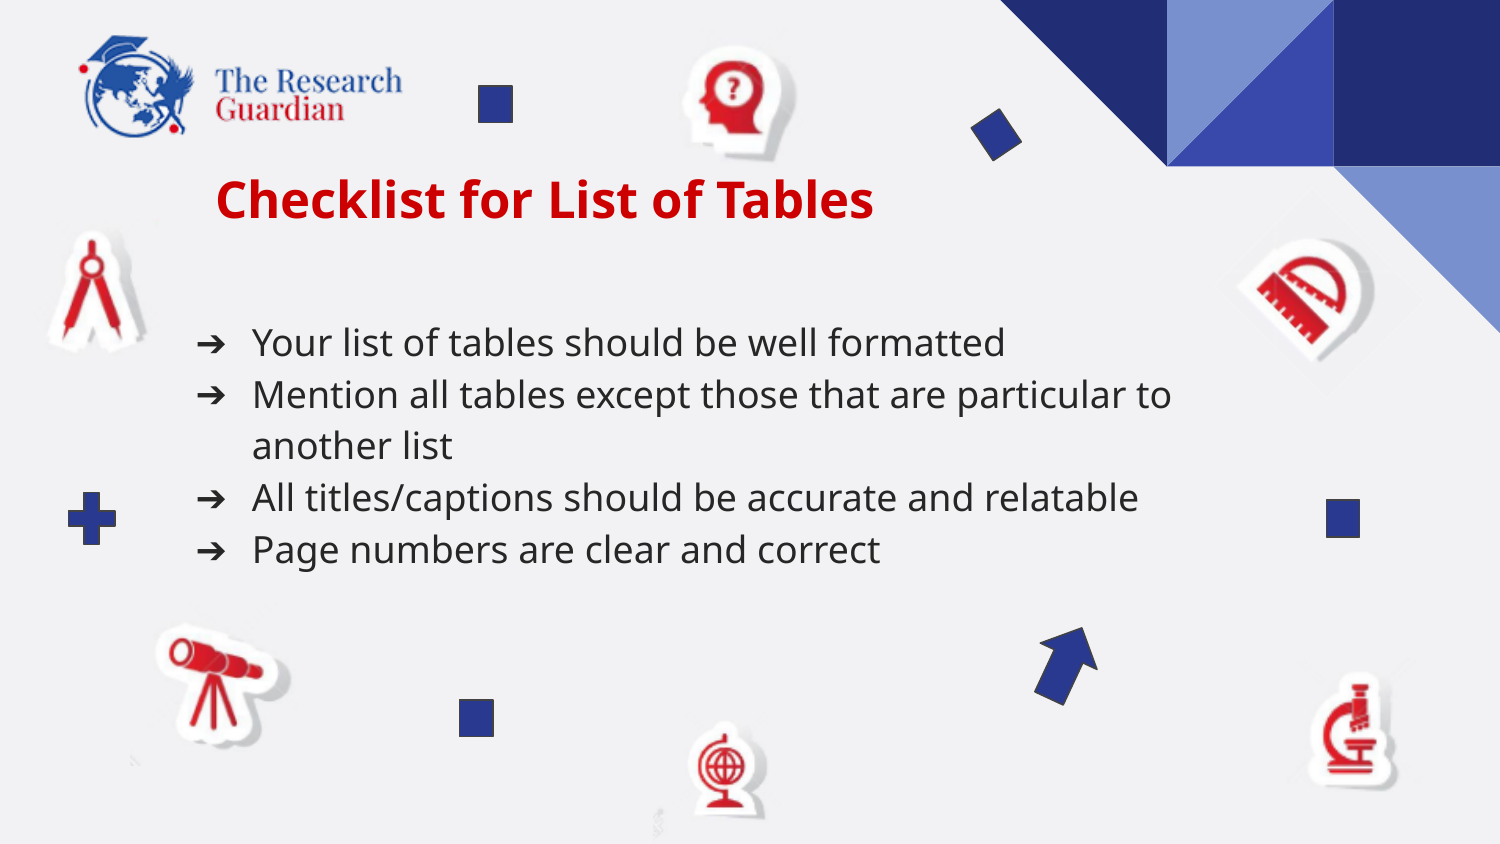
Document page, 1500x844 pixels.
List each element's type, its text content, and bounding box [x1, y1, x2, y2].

subtitle Checklist for List of Tables [200, 164, 1500, 236]
picture [653, 711, 790, 843]
picture [130, 601, 300, 766]
text_box Your list of tables should be well formatted Mention all tables except those that are particular to another list All titles/captions should be accurate and relatable Page numbers are clear and correct [161, 297, 1281, 587]
picture [34, 219, 159, 367]
picture [679, 28, 804, 180]
text_box [1034, 627, 1098, 706]
text_box [68, 492, 115, 545]
text_box [1326, 500, 1360, 537]
text_box [478, 85, 513, 123]
picture [77, 33, 407, 141]
text_box [459, 699, 493, 737]
text_box [971, 109, 1022, 161]
picture [1215, 213, 1424, 398]
picture [1278, 658, 1435, 806]
